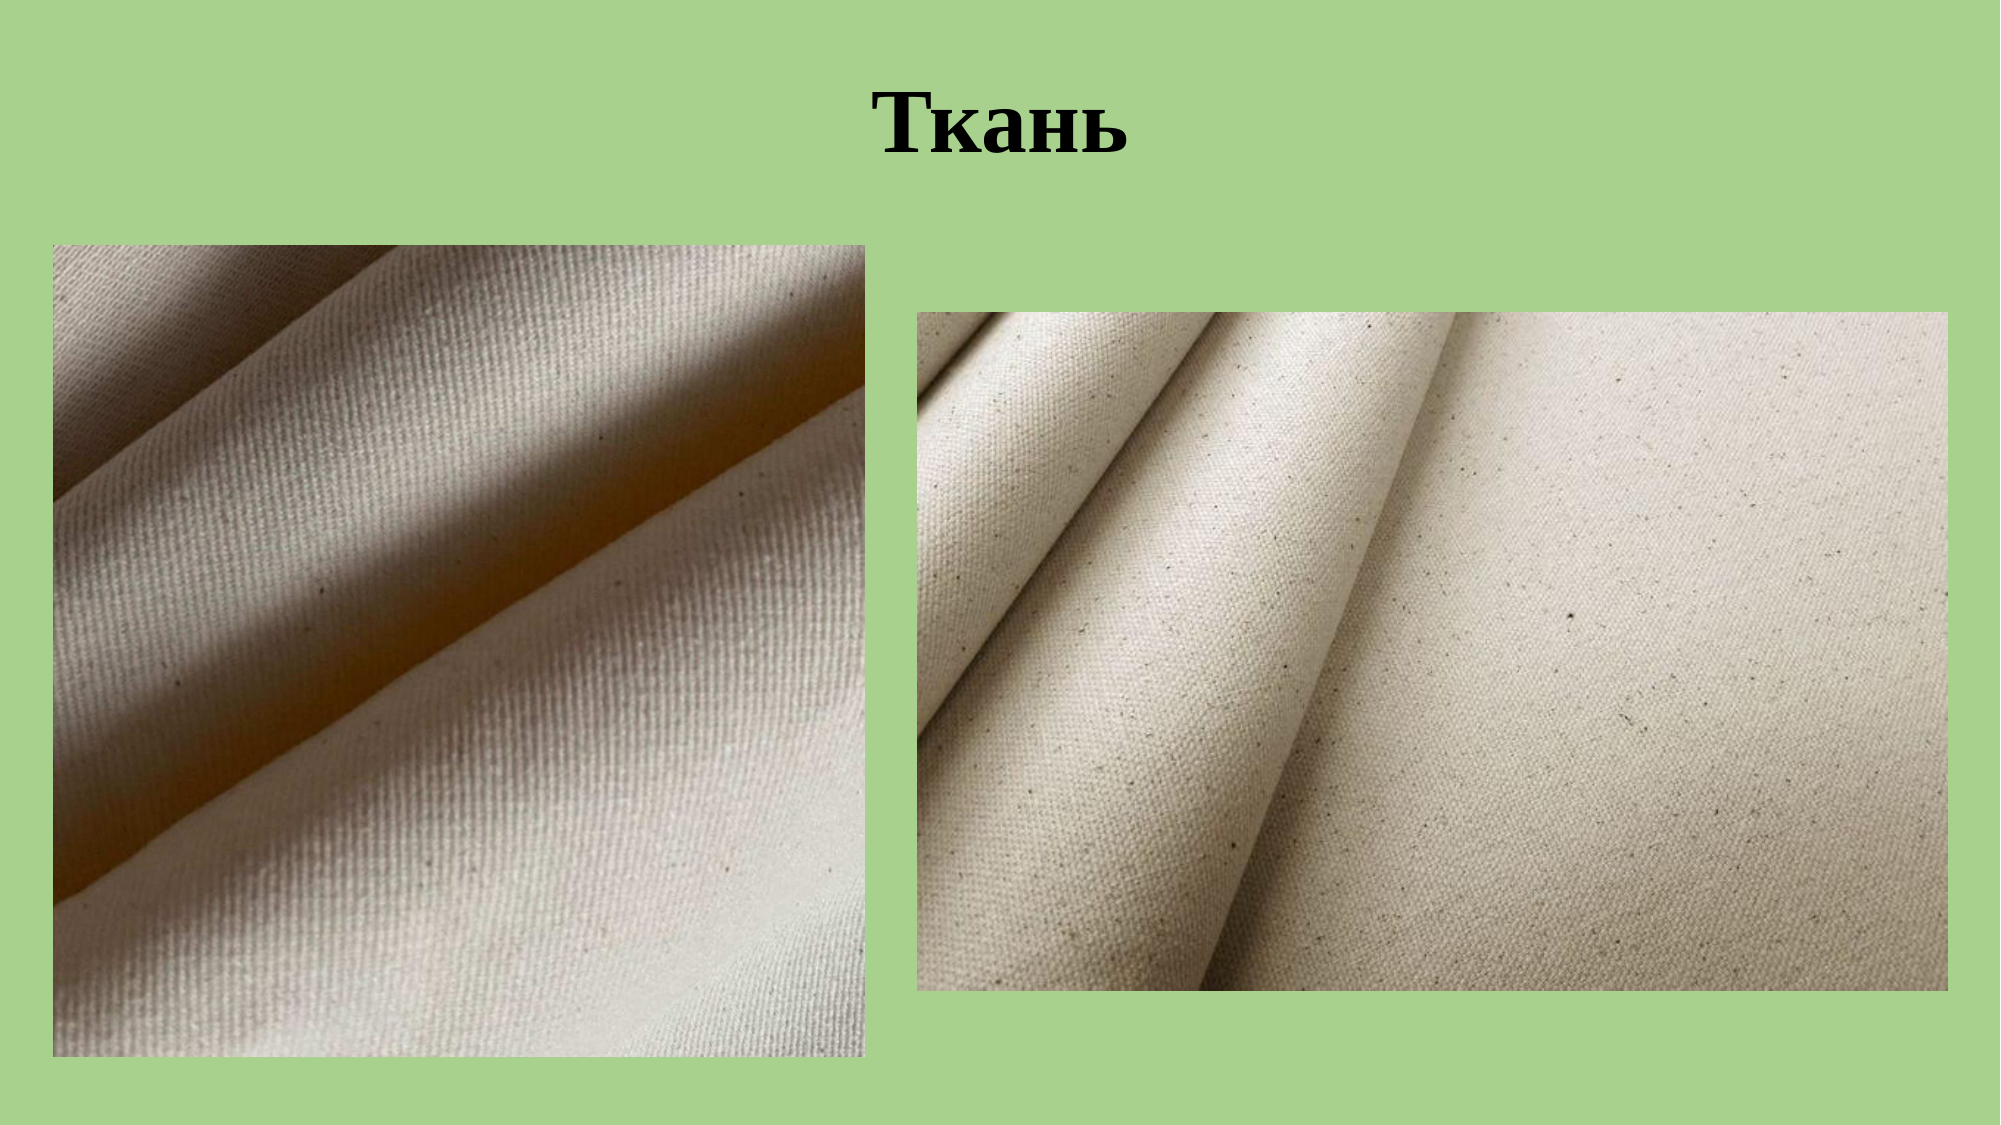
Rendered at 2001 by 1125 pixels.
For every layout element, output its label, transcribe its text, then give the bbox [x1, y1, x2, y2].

picture [917, 312, 1948, 991]
picture [53, 245, 865, 1057]
title Ткань [137, 0, 1863, 246]
